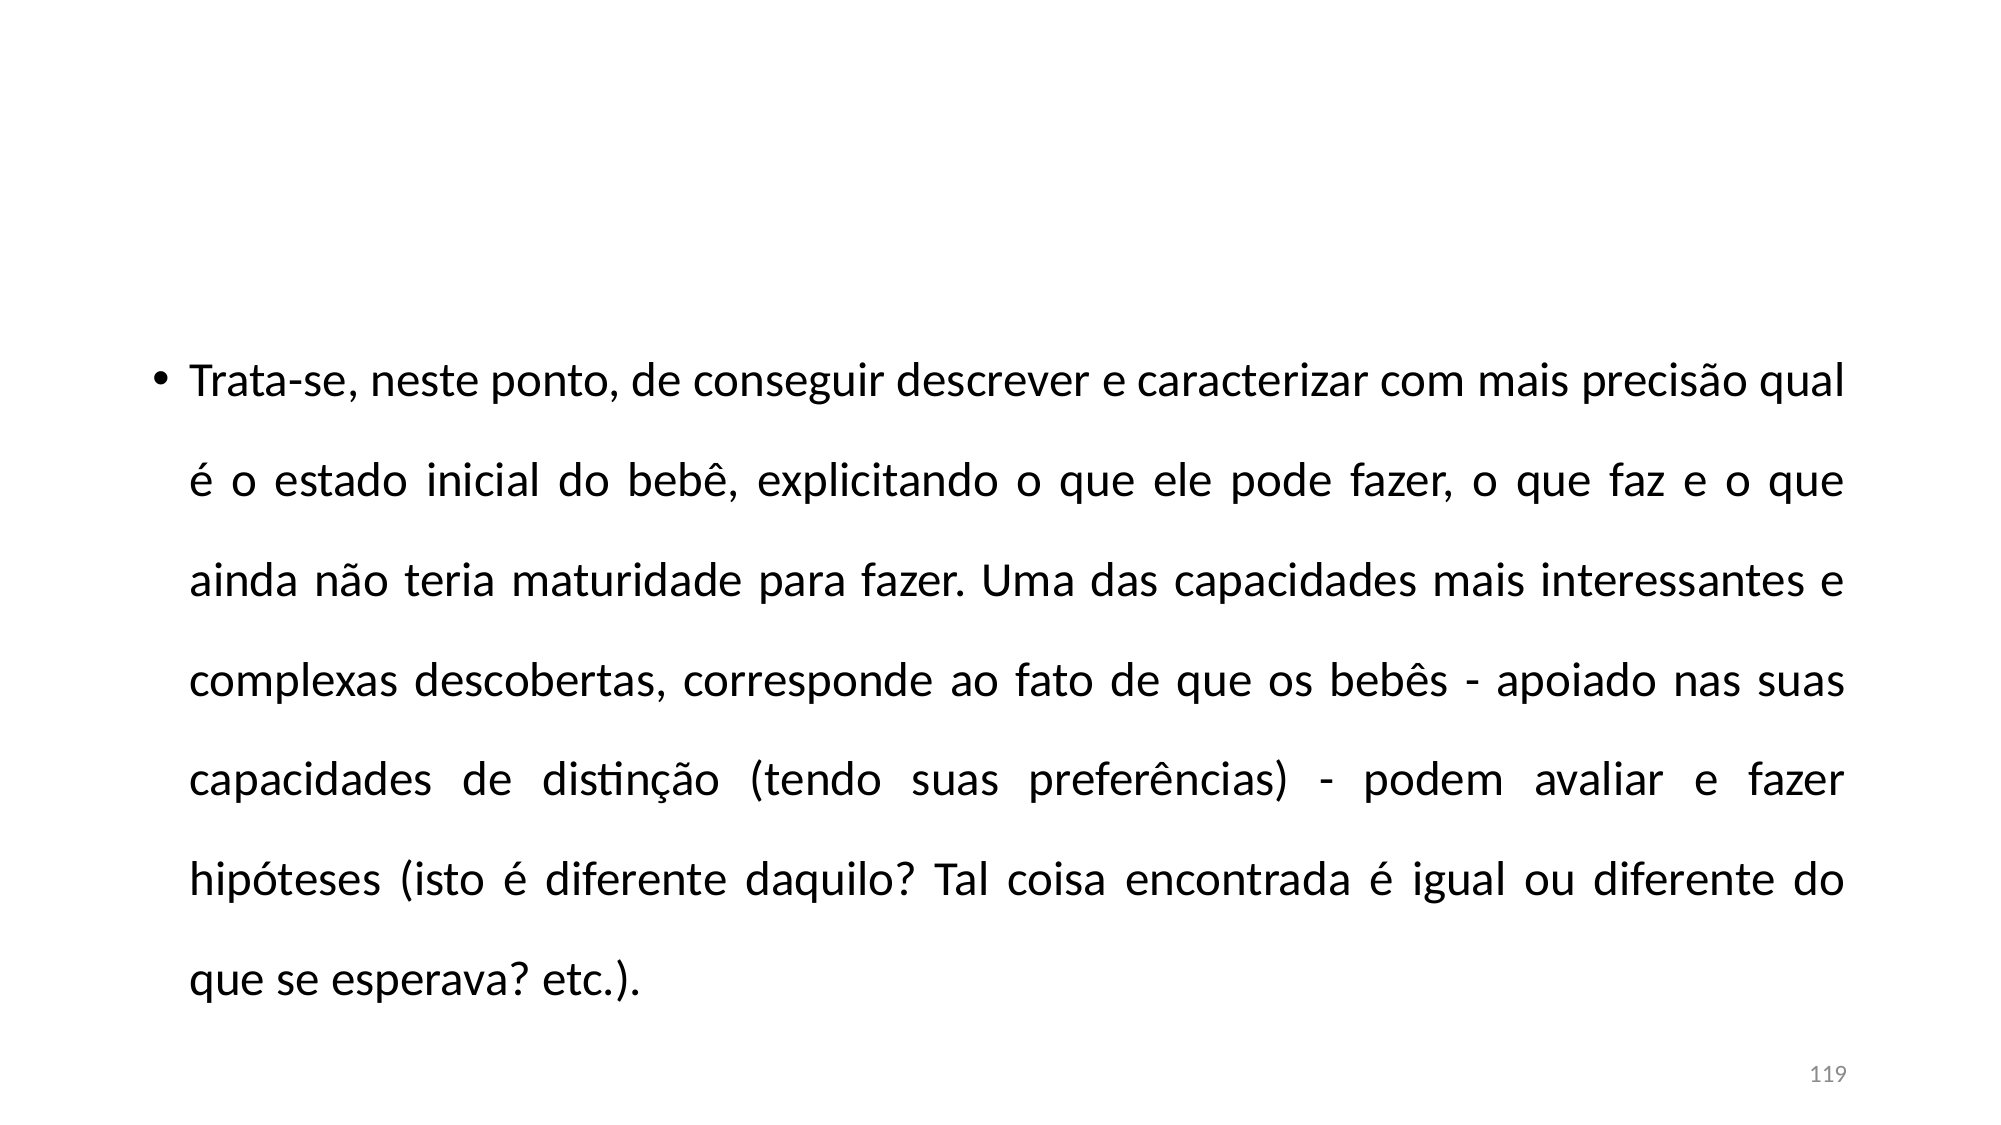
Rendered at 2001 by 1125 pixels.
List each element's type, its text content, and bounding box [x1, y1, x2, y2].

slide_number 119 [1412, 1042, 1863, 1103]
list Trata-se, neste ponto, de conseguir descrever e caracterizar com mais precisão qual é o estado inicial do bebê, explicitando o que ele pode fazer, o que faz e o que ainda não teria maturidade para fazer. Uma das capacidades mais interessantes e complexas descobertas, corresponde ao fato de que os bebês - apoiado nas suas capacidades de distinção (tendo suas preferências) - podem avaliar e fazer hipóteses (isto é diferente daquilo? Tal coisa encontrada é igual ou diferente do que se esperava? etc.). [137, 299, 1863, 1014]
